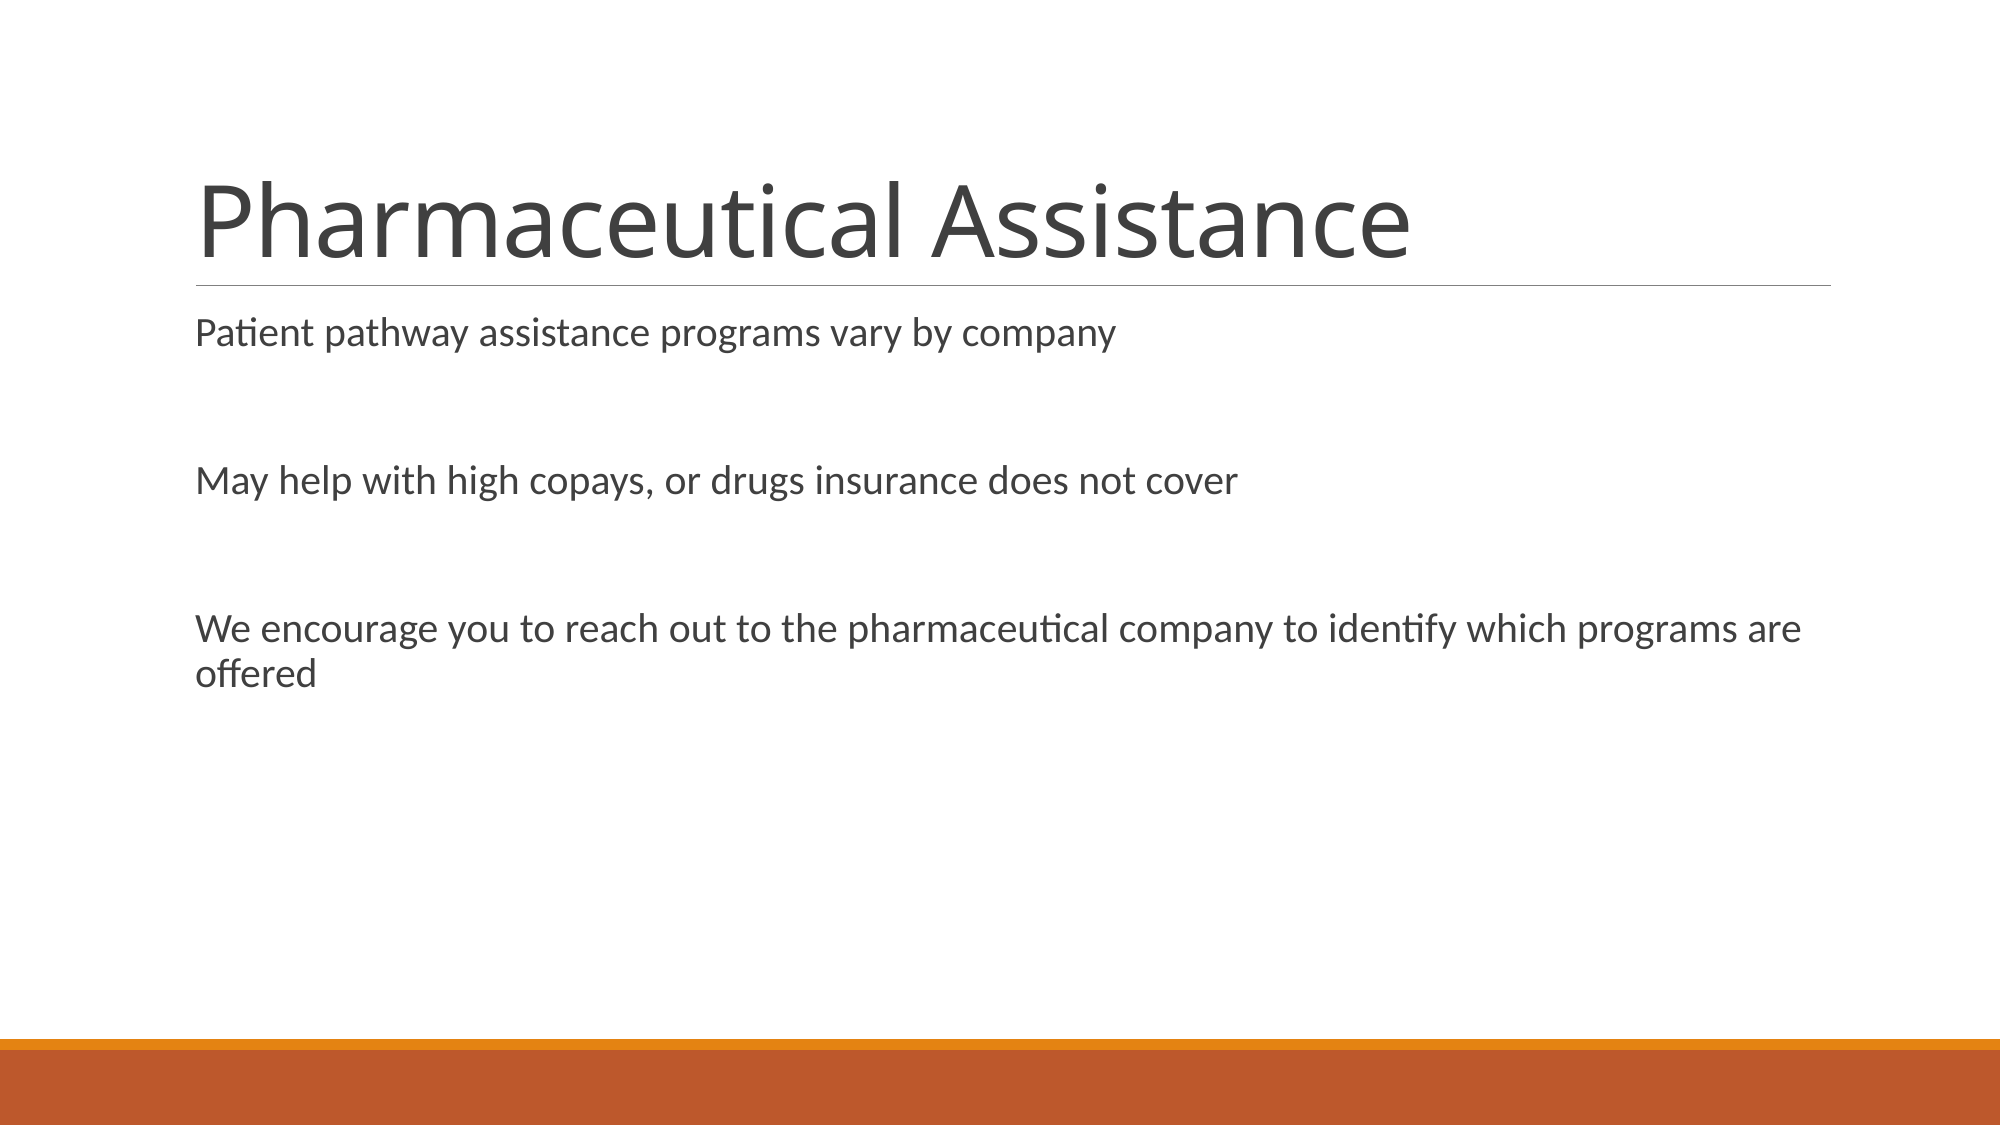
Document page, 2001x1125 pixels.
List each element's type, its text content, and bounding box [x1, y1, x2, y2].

title Pharmaceutical Assistance [180, 47, 1830, 285]
list Patient pathway assistance programs vary by company May help with high copays, or drugs insurance does not cover We encourage you to reach out to the pharmaceutical company to identify which programs are offered [180, 302, 1830, 963]
